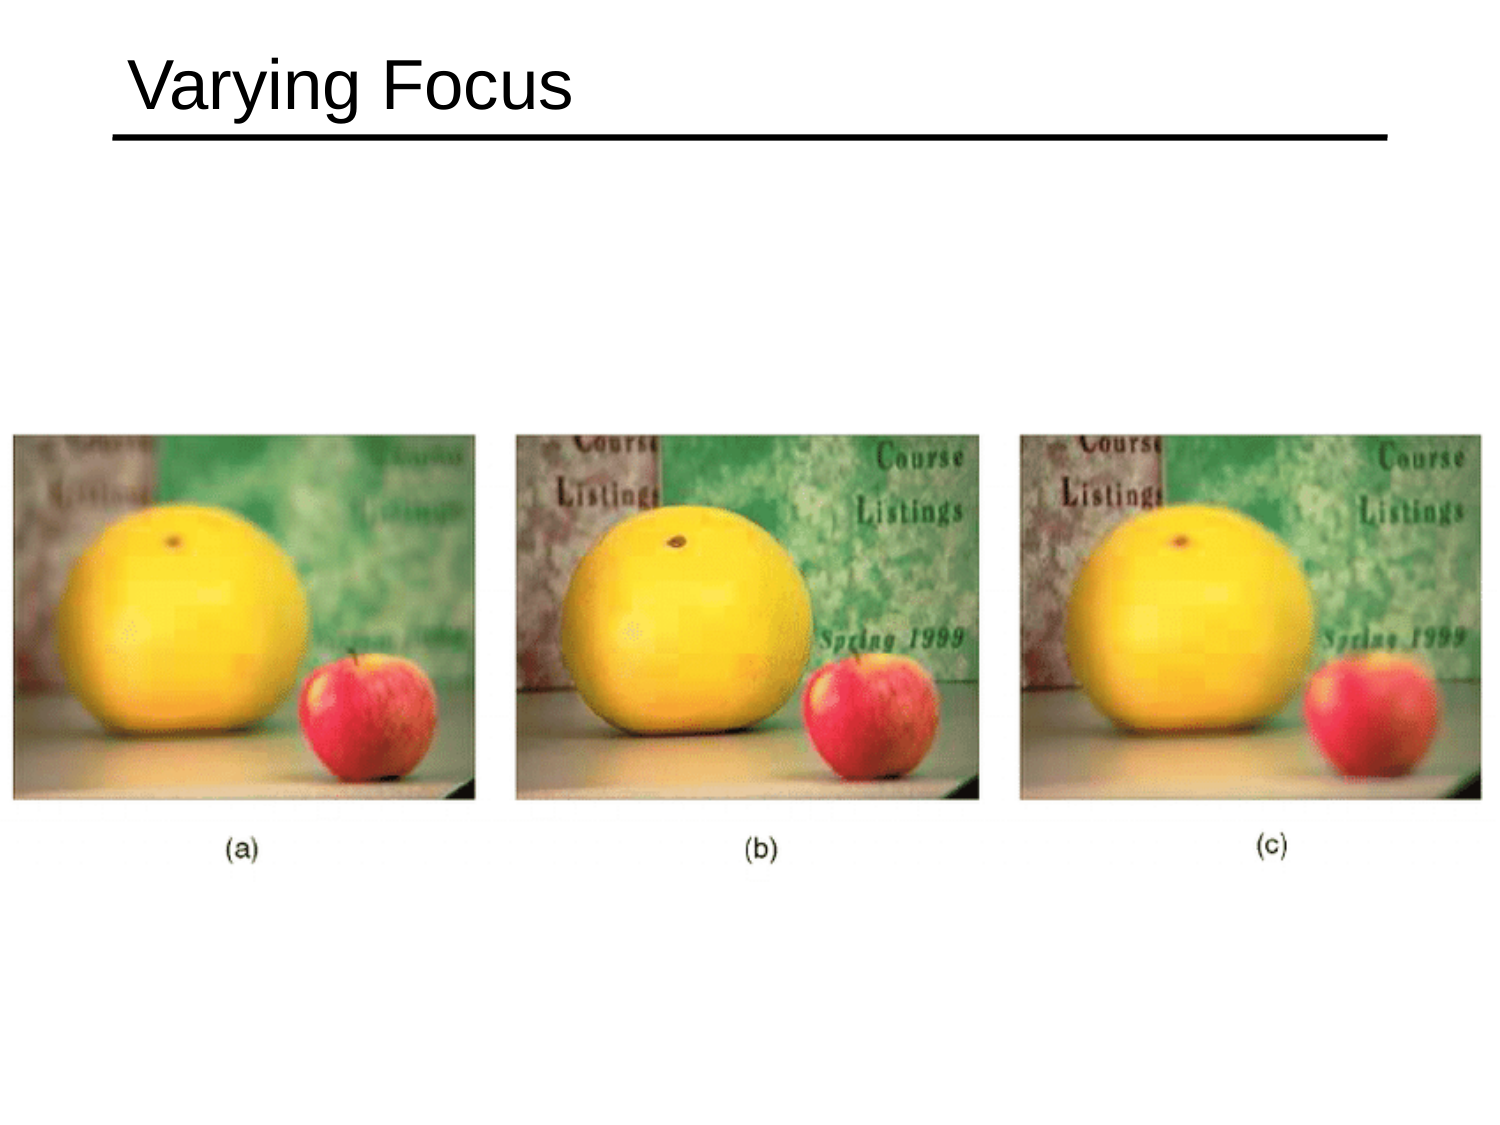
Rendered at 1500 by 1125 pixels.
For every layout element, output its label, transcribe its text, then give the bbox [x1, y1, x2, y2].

title Varying Focus [112, 12, 1388, 150]
picture [0, 424, 1497, 883]
